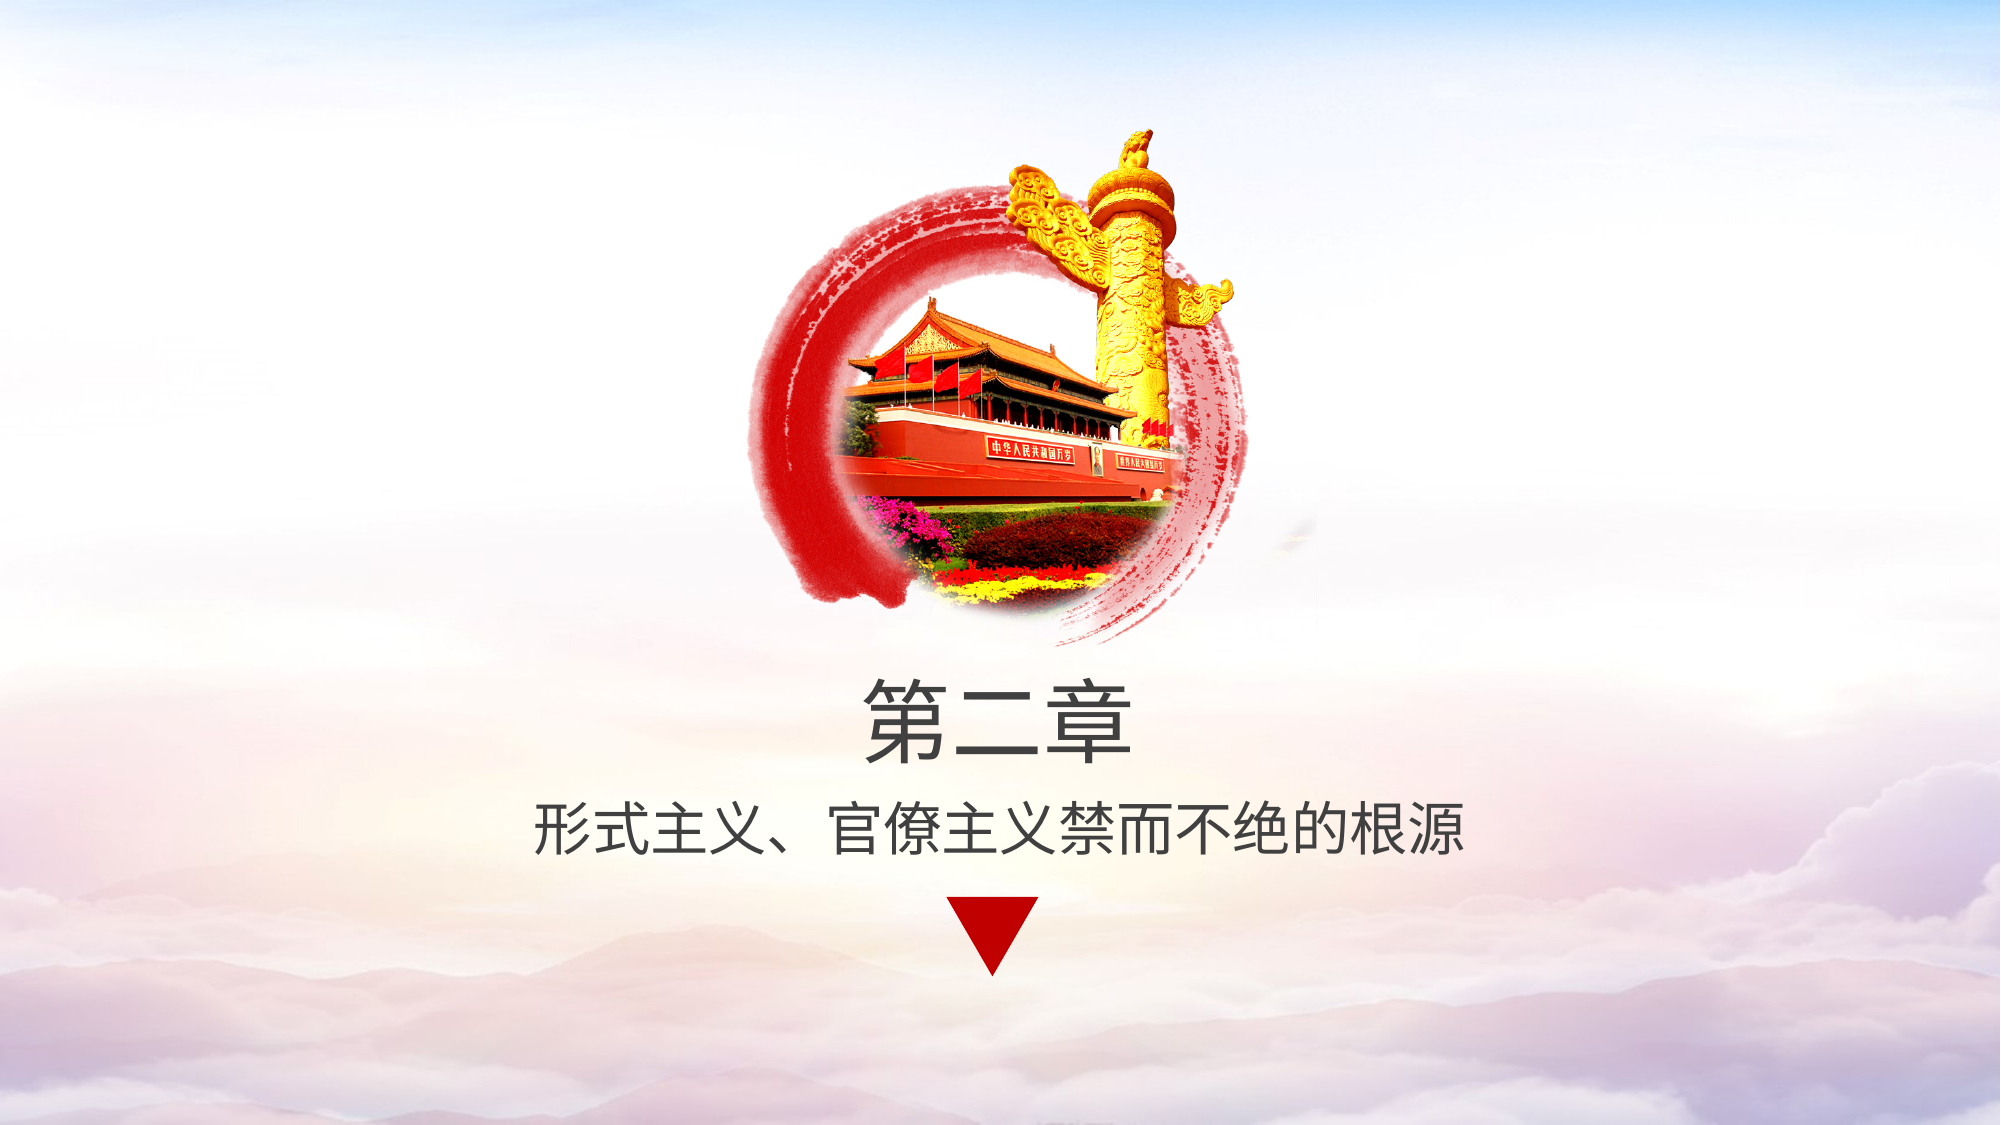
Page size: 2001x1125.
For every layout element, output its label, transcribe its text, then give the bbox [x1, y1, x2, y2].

picture [0, 0, 2000, 1125]
text_box [944, 895, 1041, 979]
text_box 形式主义、官僚主义禁而不绝的根源 [419, 739, 1580, 915]
text_box 第二章 [703, 718, 1292, 808]
